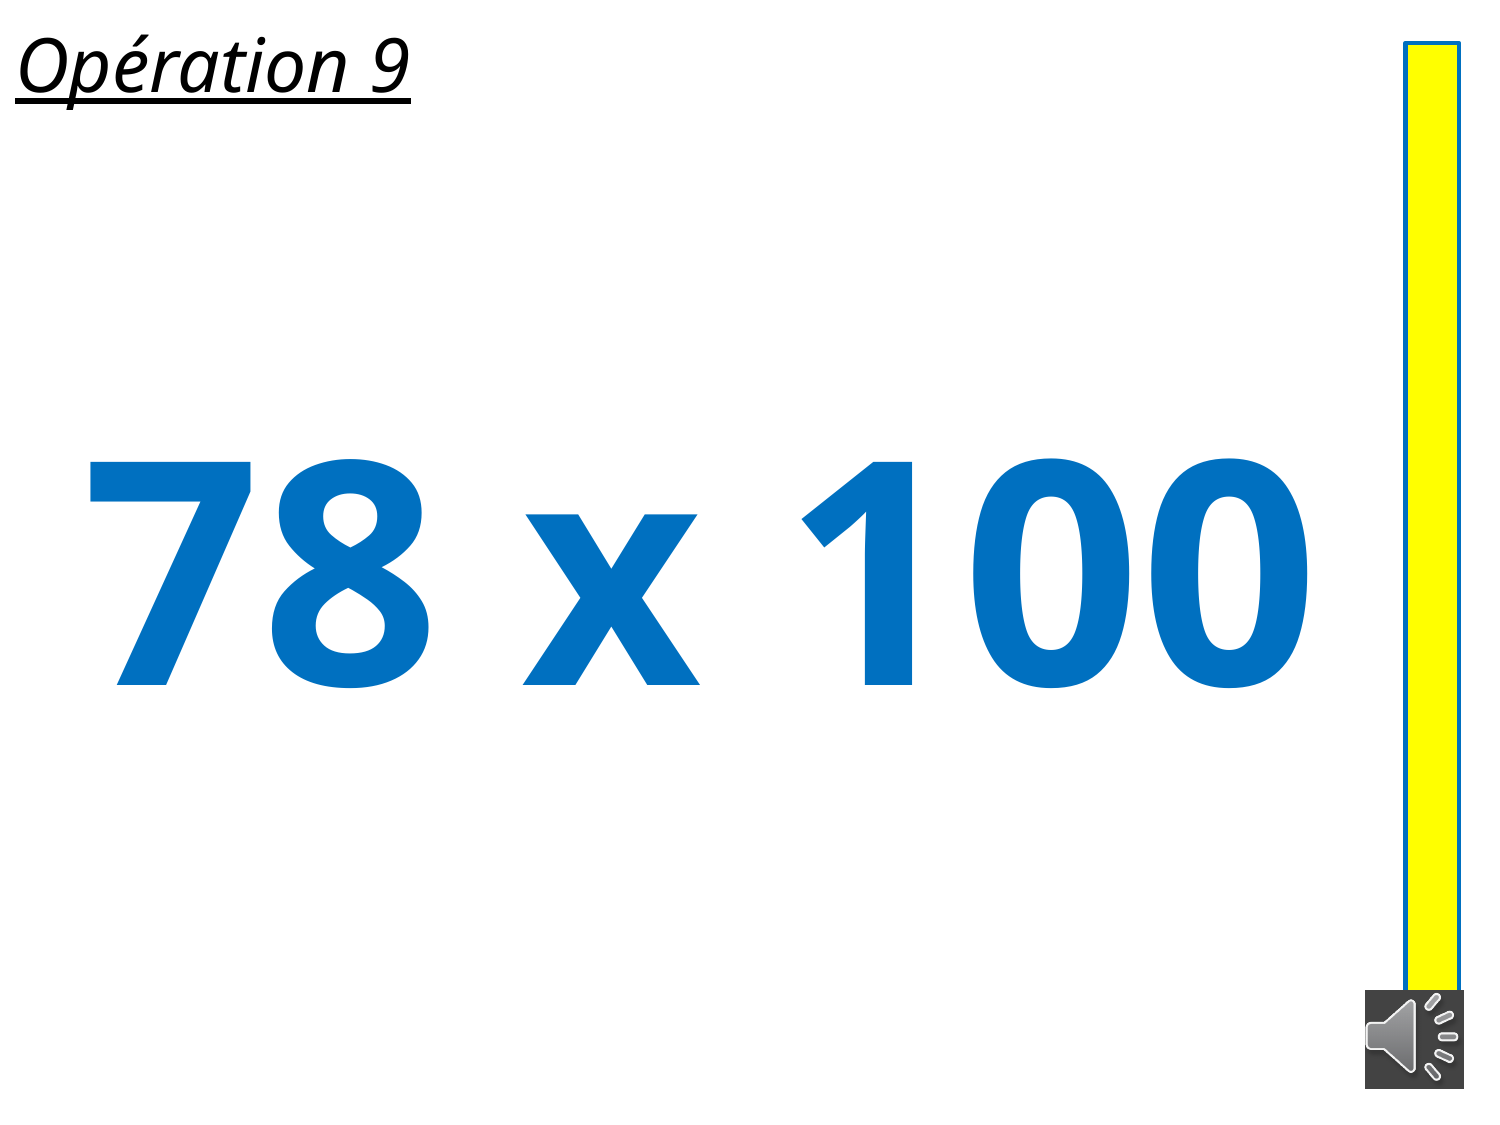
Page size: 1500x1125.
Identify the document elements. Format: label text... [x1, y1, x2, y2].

picture [1364, 989, 1465, 1090]
text_box 78 x 100 [0, 365, 1403, 756]
title Opération 9 [0, 0, 502, 126]
text_box [1403, 41, 1461, 987]
